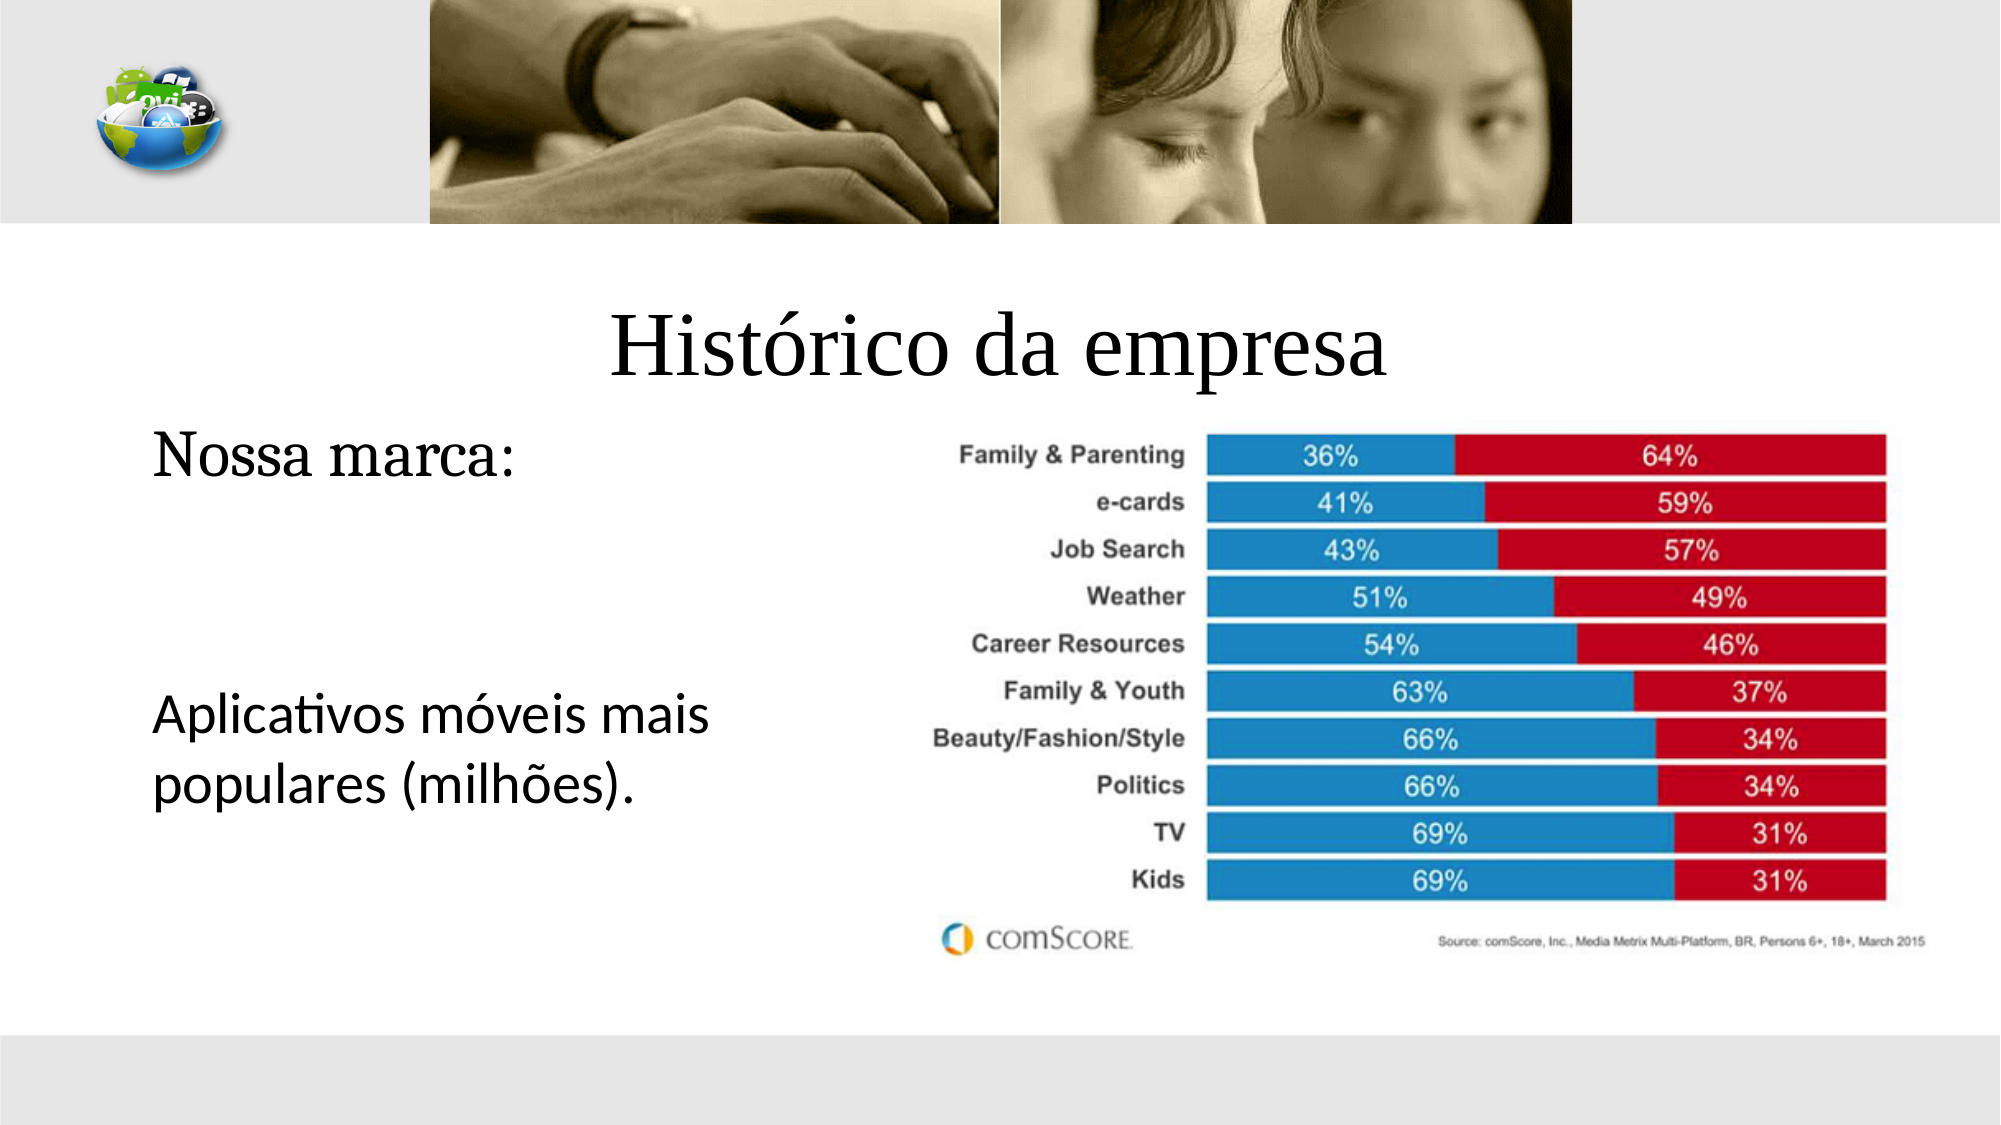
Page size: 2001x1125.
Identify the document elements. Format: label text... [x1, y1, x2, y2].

picture [905, 420, 1942, 964]
text_box Aplicativos móveis mais populares (milhões). [137, 587, 783, 1017]
title Histórico da empresa [137, 237, 1863, 455]
picture [429, 0, 1573, 224]
text_box Nossa marca: [137, 455, 783, 587]
picture [78, 42, 252, 193]
